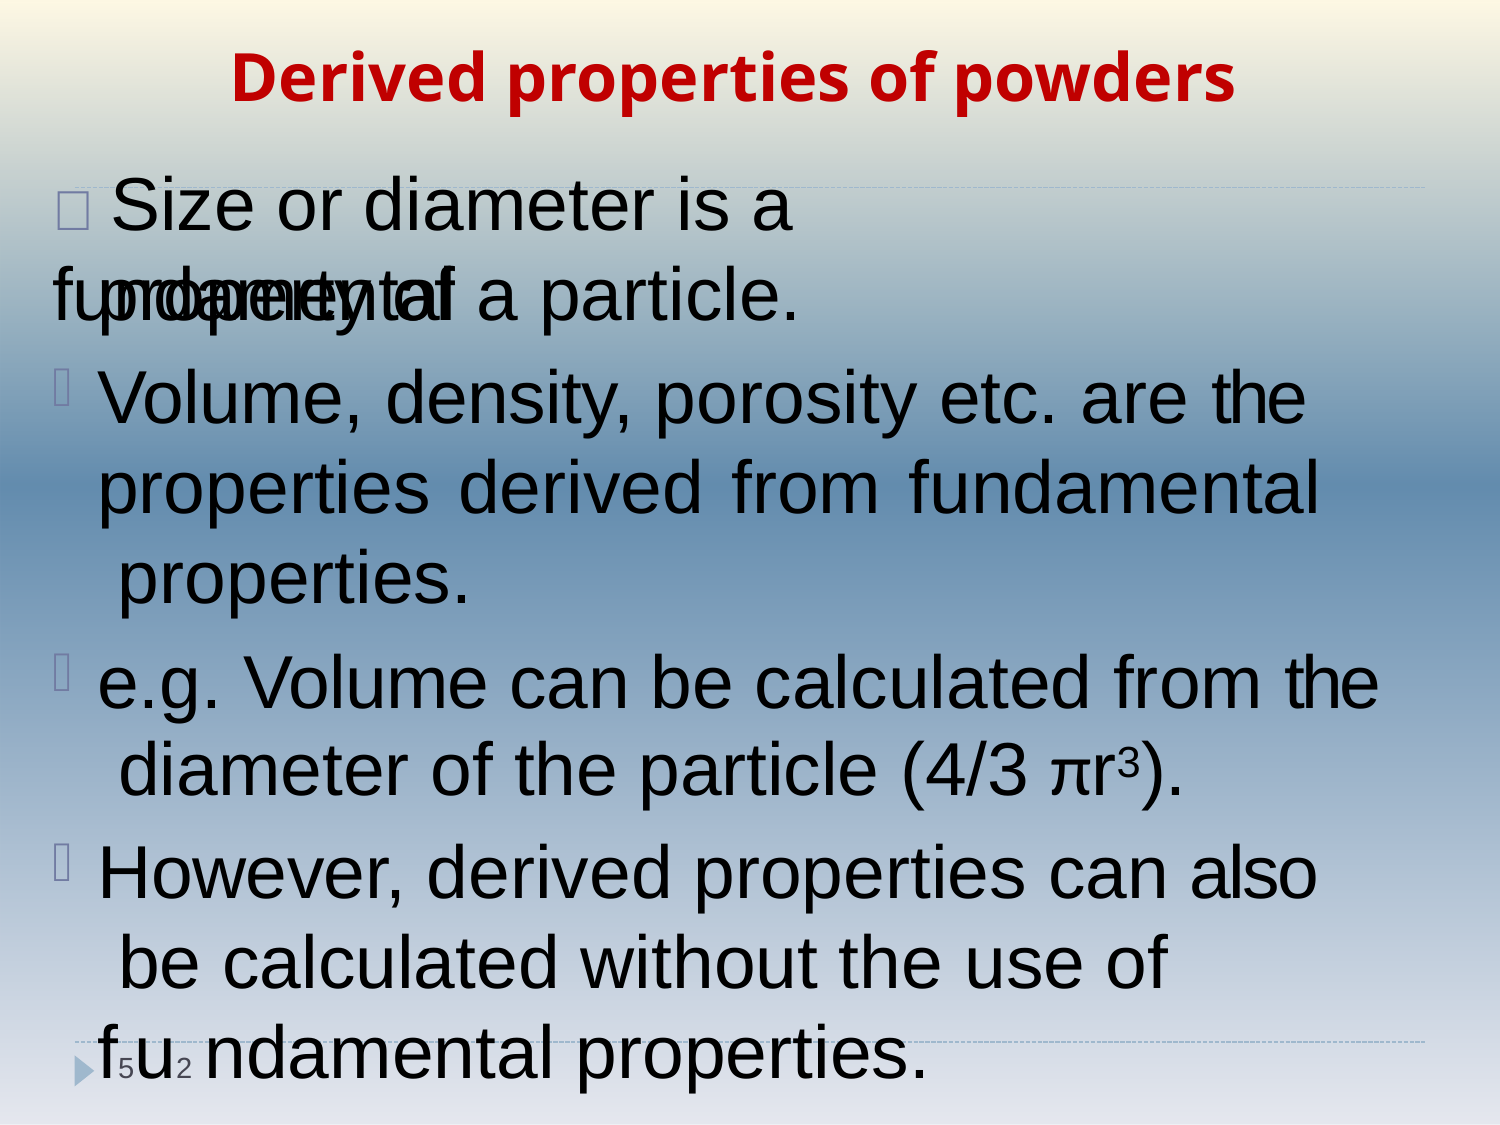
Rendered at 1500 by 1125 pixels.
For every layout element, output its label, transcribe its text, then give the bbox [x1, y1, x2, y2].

picture [0, 0, 1500, 1125]
text_box Derived properties of powders [227, 32, 1273, 115]
text_box property of a particle. Volume, density, porosity etc. are the properties derived from fundamental properties. e.g. Volume can be calculated from the diameter of the particle (4/3 πr3). However, derived properties can also be calculated without the use of f5u2 ndamental properties. [46, 230, 1400, 1094]
title  Size or diameter is a fundamental [50, 153, 1217, 230]
